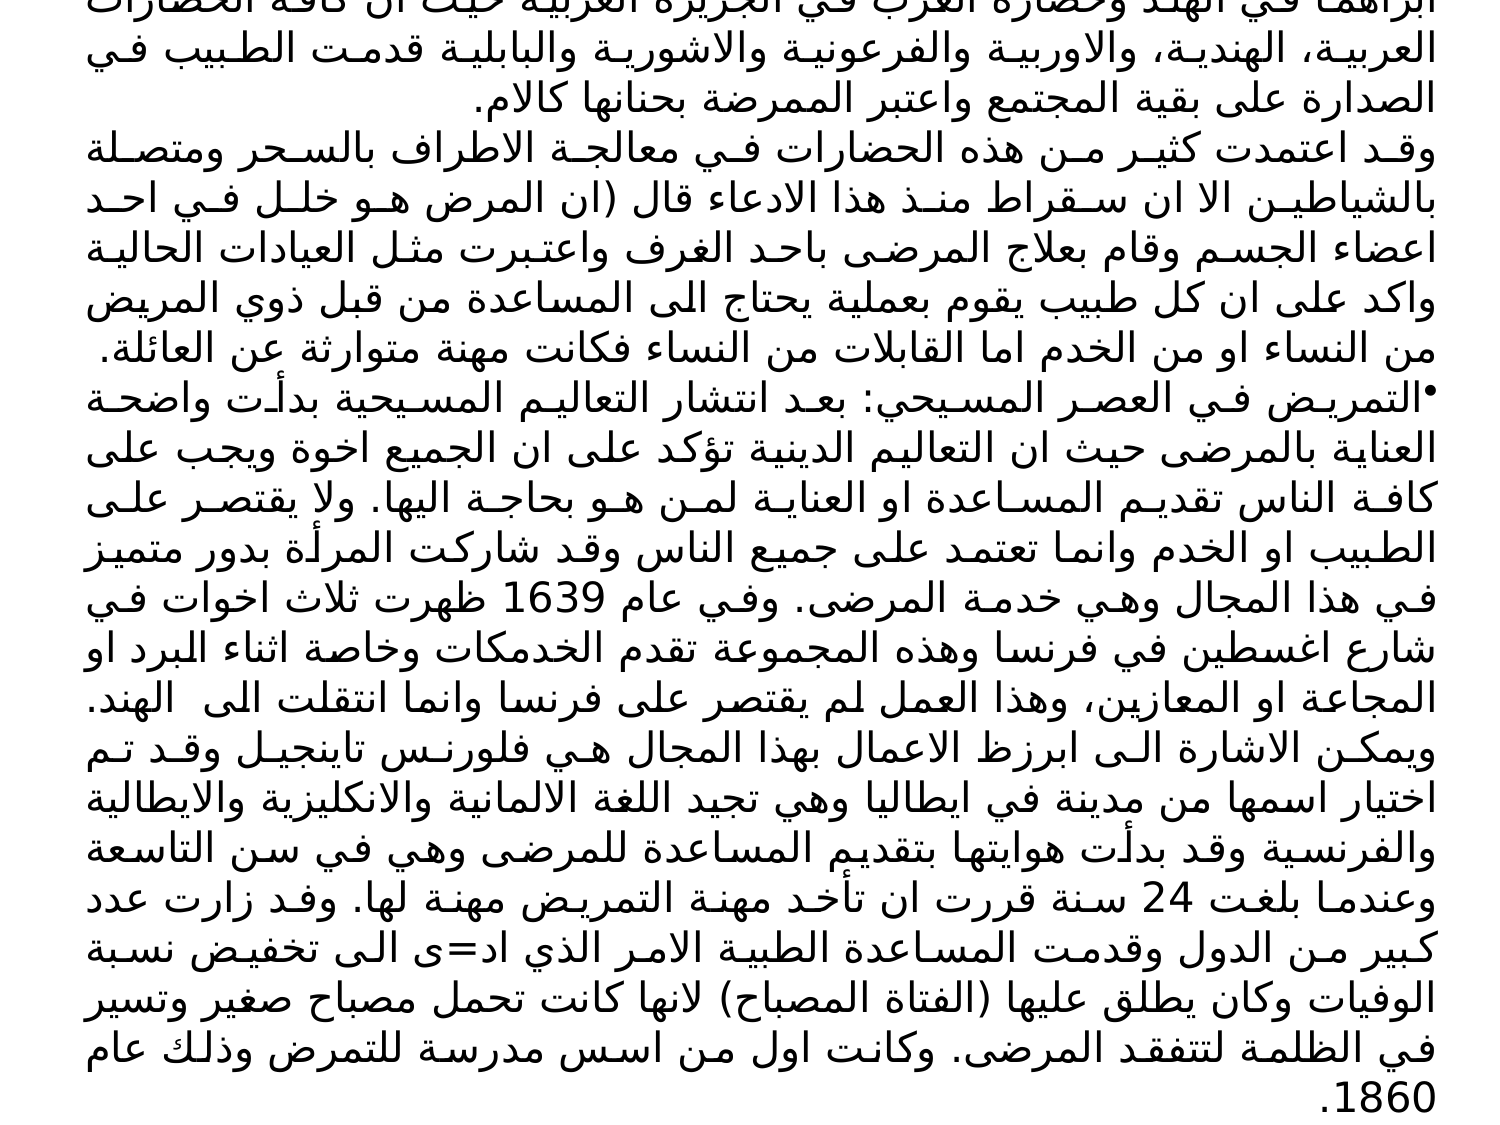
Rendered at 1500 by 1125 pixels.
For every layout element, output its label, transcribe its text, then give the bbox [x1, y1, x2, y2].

text_box الوقائع التاريخية في اوربا تشير ان الطب والتمريض من خلال المراسلات بين ابراهما في الهند وحضارة العرب في الجزيرة العربية حيث ان كافة الحضارات العربية، الهندية، والاوربية والفرعونية والاشورية والبابلية قدمت الطبيب في الصدارة على بقية المجتمع واعتبر الممرضة بحنانها كالام. وقد اعتمدت كثير من هذه الحضارات في معالجة الاطراف بالسحر ومتصلة بالشياطين الا ان سقراط منذ هذا الادعاء قال (ان المرض هو خلل في احد اعضاء الجسم وقام بعلاج المرضى باحد الغرف واعتبرت مثل العيادات الحالية واكد على ان كل طبيب يقوم بعملية يحتاج الى المساعدة من قبل ذوي المريض من النساء او من الخدم اما القابلات من النساء فكانت مهنة متوارثة عن العائلة. التمريض في العصر المسيحي: بعد انتشار التعاليم المسيحية بدأت واضحة العناية بالمرضى حيث ان التعاليم الدينية تؤكد على ان الجميع اخوة ويجب على كافة الناس تقديم المساعدة او العناية لمن هو بحاجة اليها. ولا يقتصر على الطبيب او الخدم وانما تعتمد على جميع الناس وقد شاركت المرأة بدور متميز في هذا المجال وهي خدمة المرضى. وفي عام 1639 ظهرت ثلاث اخوات في شارع اغسطين في فرنسا وهذه المجموعة تقدم الخدمكات وخاصة اثناء البرد او المجاعة او المعازين، وهذا العمل لم يقتصر على فرنسا وانما انتقلت الى الهند. ويمكن الاشارة الى ابرزظ الاعمال بهذا المجال هي فلورنس تاينجيل وقد تم اختيار اسمها من مدينة في ايطاليا وهي تجيد اللغة الالمانية والانكليزية والايطالية والفرنسية وقد بدأت هوايتها بتقديم المساعدة للمرضى وهي في سن التاسعة وعندما بلغت 24 سنة قررت ان تأخد مهنة التمريض مهنة لها. وفد زارت عدد كبير من الدول وقدمت المساعدة الطبية الامر الذي اد=ى الى تخفيض نسبة الوفيات وكان يطلق عليها (الفتاة المصباح) لانها كانت تحمل مصباح صغير وتسير في الظلمة لتتفقد المرضى. وكانت اول من اسس مدرسة للتمرض وذلك عام 1860. [70, 0, 1454, 1125]
